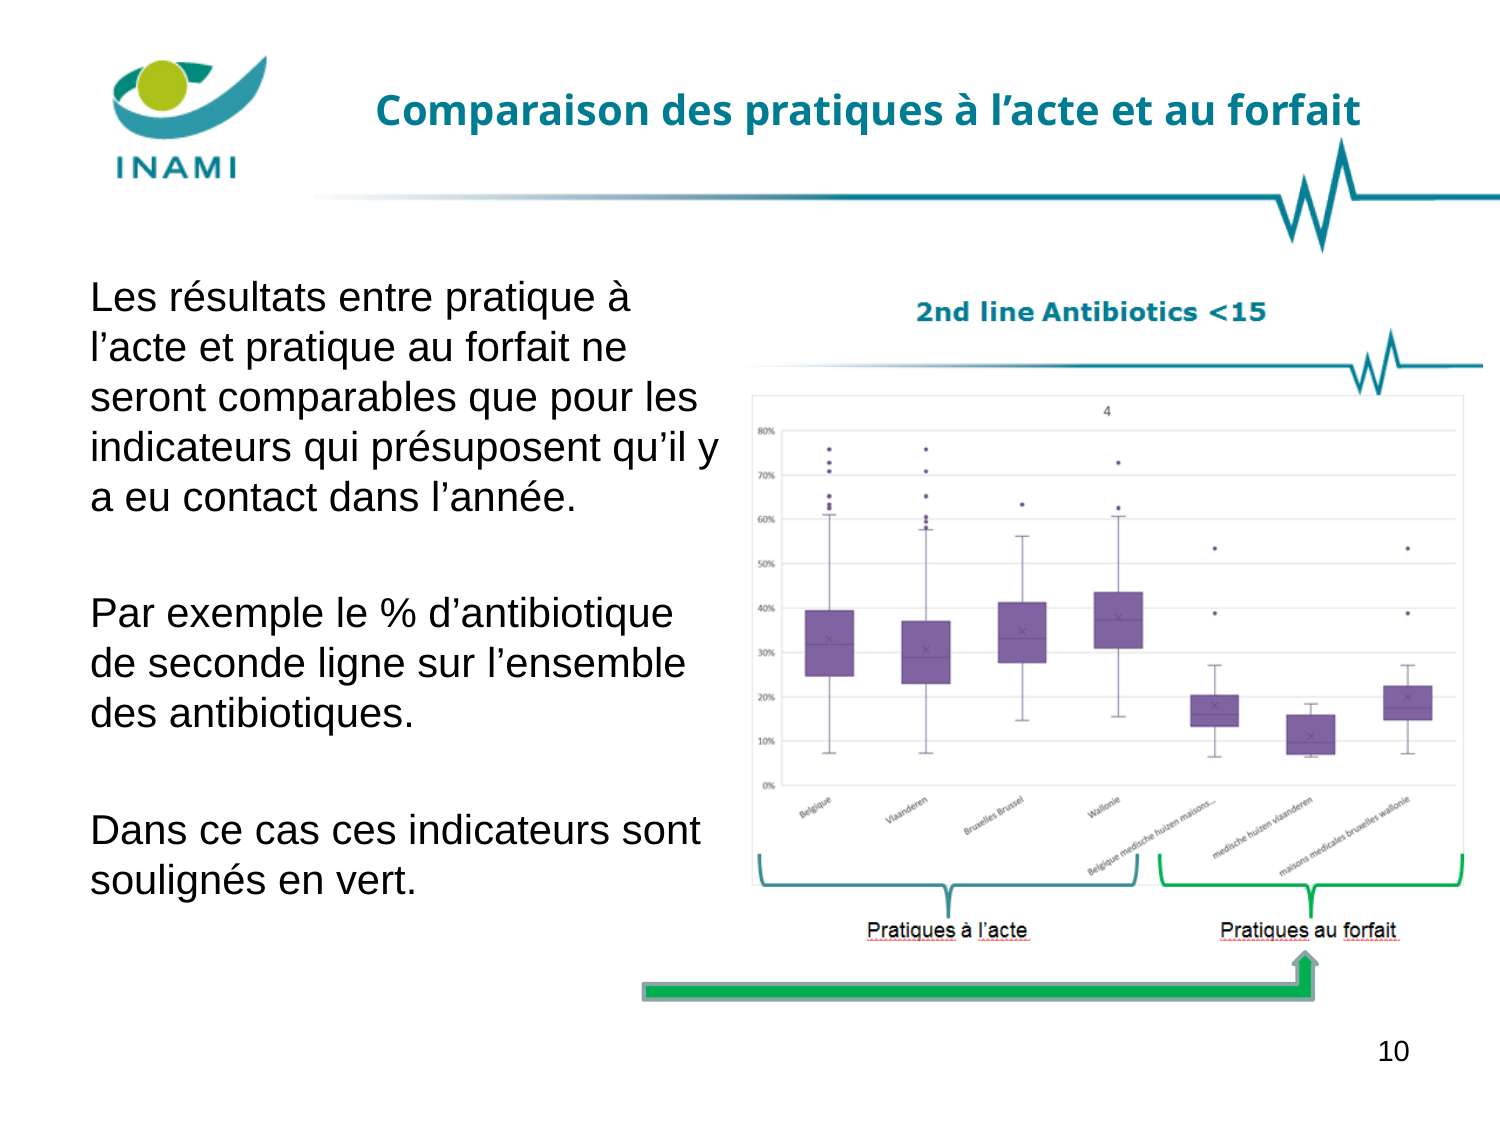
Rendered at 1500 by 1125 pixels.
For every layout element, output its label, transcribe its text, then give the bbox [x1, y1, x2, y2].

list Les résultats entre pratique à l’acte et pratique au forfait ne seront comparables que pour les indicateurs qui présuposent qu’il y a eu contact dans l’année. Par exemple le % d’antibiotique de seconde ligne sur l’ensemble des antibiotiques. Dans ce cas ces indicateurs sont soulignés en vert. [75, 261, 739, 1047]
picture [53, 6, 1500, 255]
slide_number 10 [1074, 1024, 1425, 1103]
picture [733, 266, 1483, 941]
title Comparaison des pratiques à l’acte et au forfait [265, 45, 1483, 173]
text_box [641, 950, 1319, 1002]
